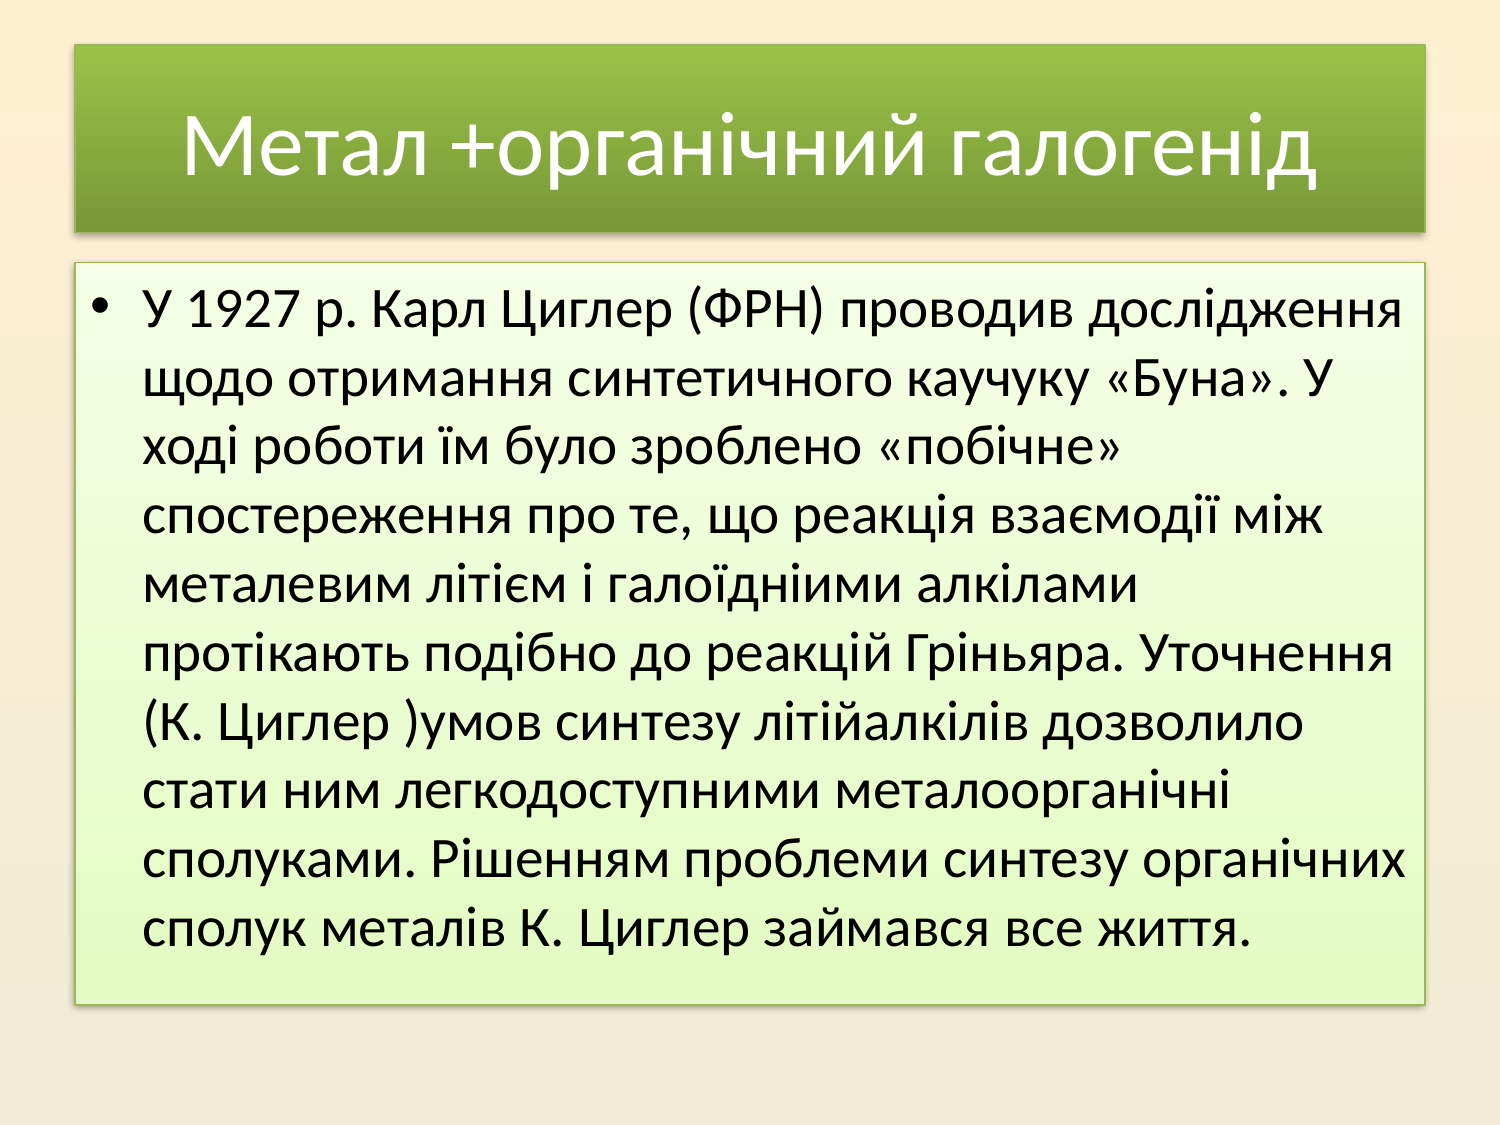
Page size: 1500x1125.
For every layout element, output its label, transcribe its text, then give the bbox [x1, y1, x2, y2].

list У 1927 р. Карл Циглер (ФРН) проводив дослідження щодо отримання синтетичного каучуку «Буна». У ході роботи їм було зроблено «побічне» спостереження про те, що реакція взаємодії між металевим літієм і галоїдніими алкілами протікають подібно до реакцій Гріньяра. Уточнення (К. Циглер )умов синтезу літійалкілів дозволило стати ним легкодоступними металоорганічні сполуками. Рішенням проблеми синтезу органічних сполук металів К. Циглер займався все життя. [74, 262, 1426, 1006]
title Метал +органічний галогенід [74, 44, 1426, 233]
